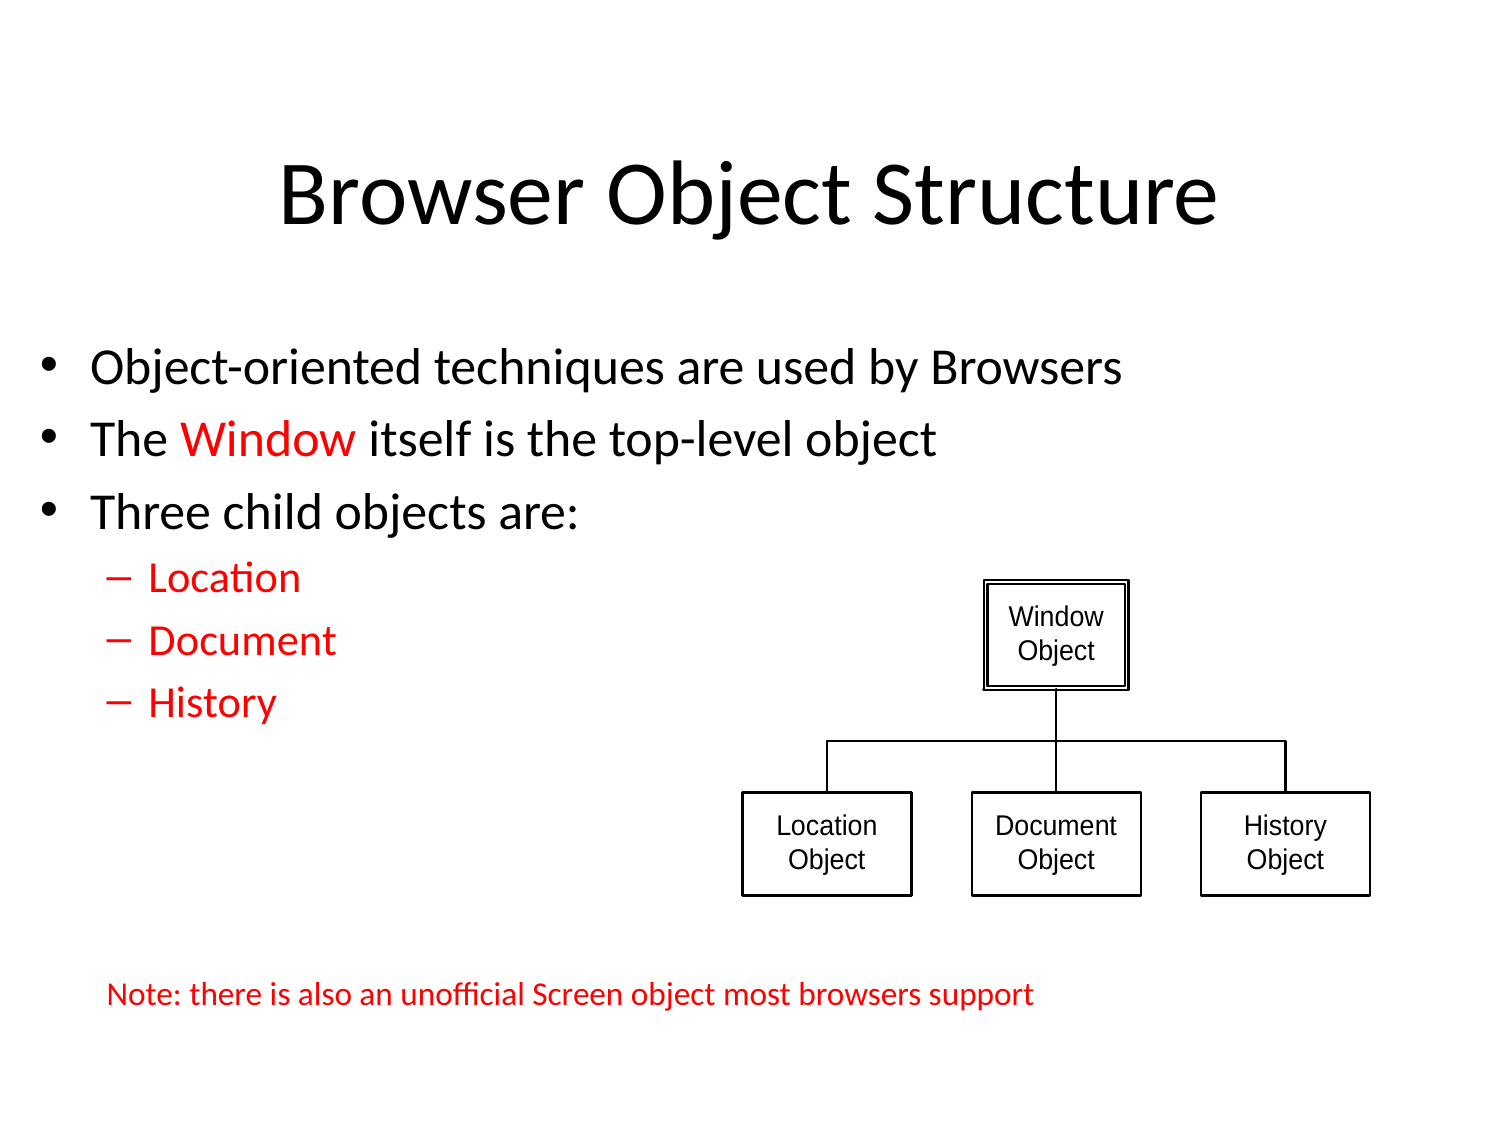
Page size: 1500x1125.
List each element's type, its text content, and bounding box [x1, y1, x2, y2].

list Object-oriented techniques are used by Browsers The Window itself is the top-level object Three child objects are: Location Document History Note: there is also an unofficial Screen object most browsers support [24, 324, 1475, 1025]
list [737, 574, 1376, 902]
title Browser Object Structure [75, 75, 1425, 300]
